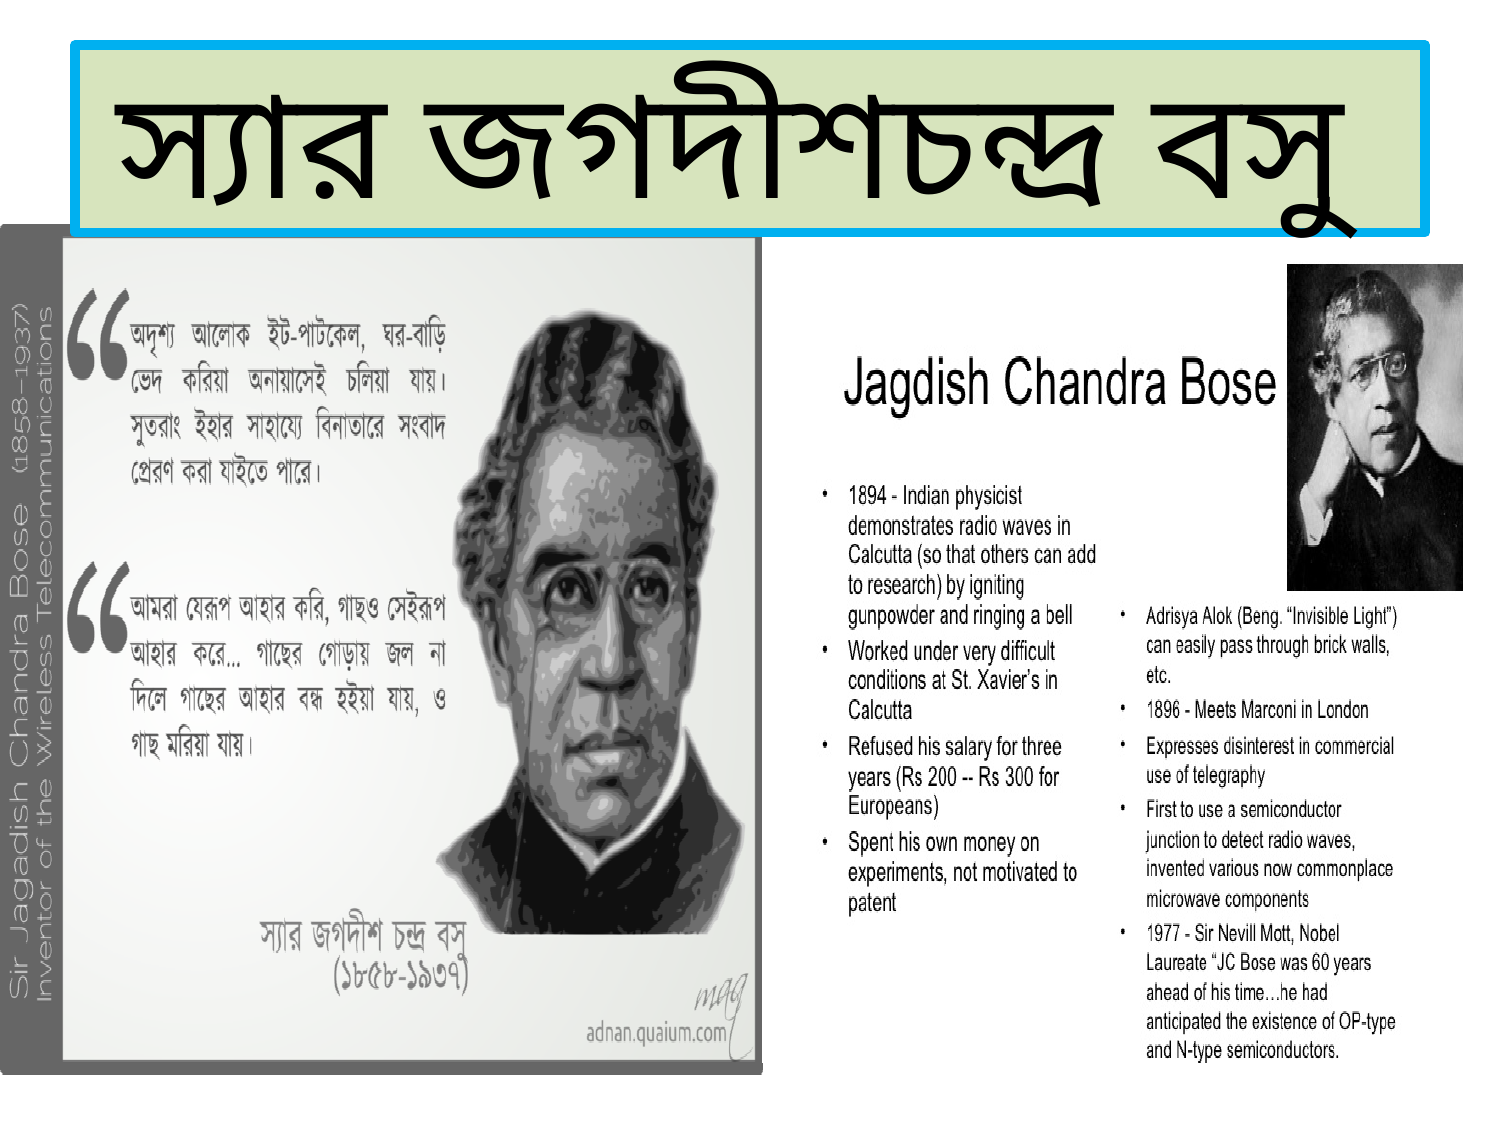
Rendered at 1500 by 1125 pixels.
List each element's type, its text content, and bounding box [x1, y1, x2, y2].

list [0, 224, 763, 1076]
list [762, 237, 1463, 1063]
title স্যার জগদীশচন্দ্র বসু [75, 45, 1425, 233]
